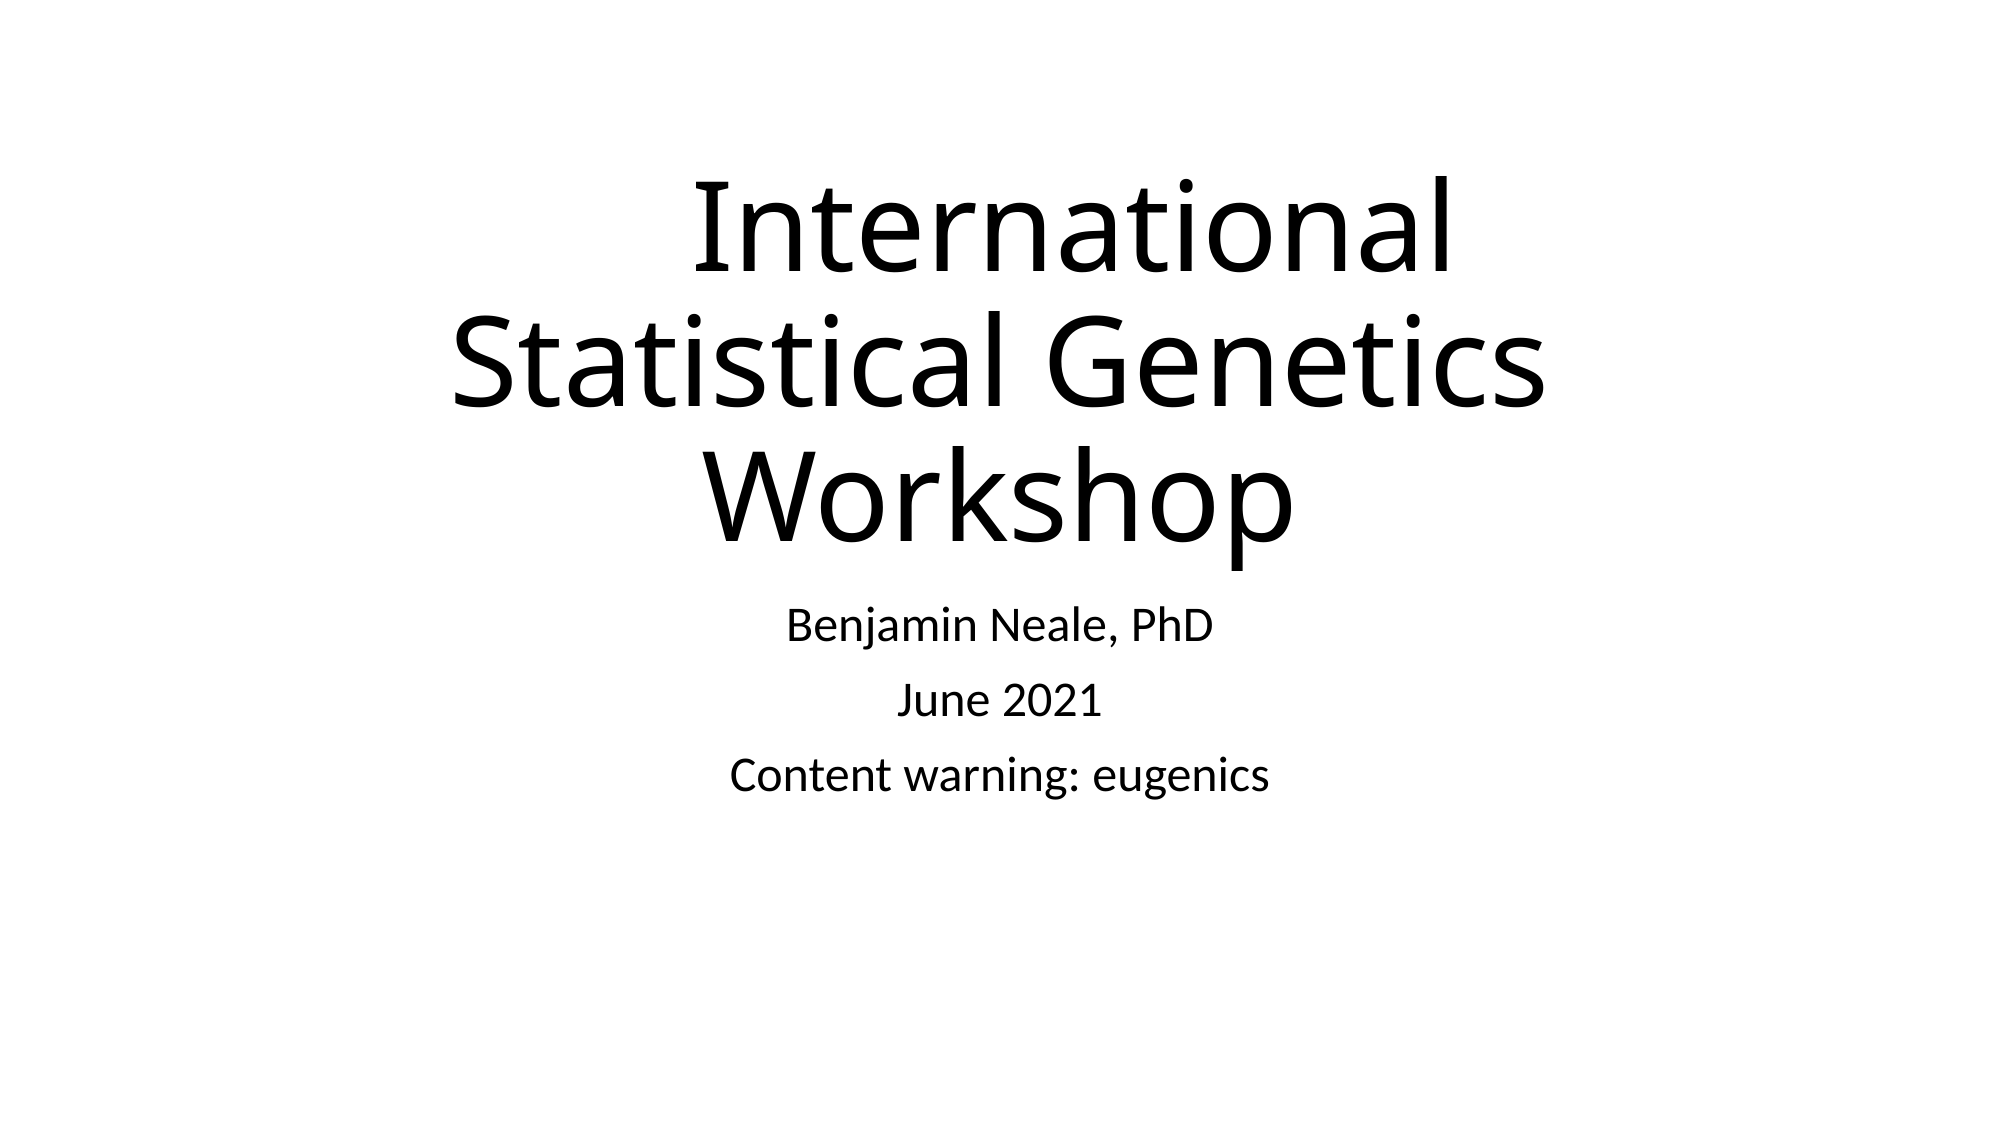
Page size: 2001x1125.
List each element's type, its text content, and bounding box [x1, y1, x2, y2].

title International Statistical Genetics Workshop [249, 184, 1750, 576]
subtitle Benjamin Neale, PhD June 2021 Content warning: eugenics [249, 590, 1750, 863]
